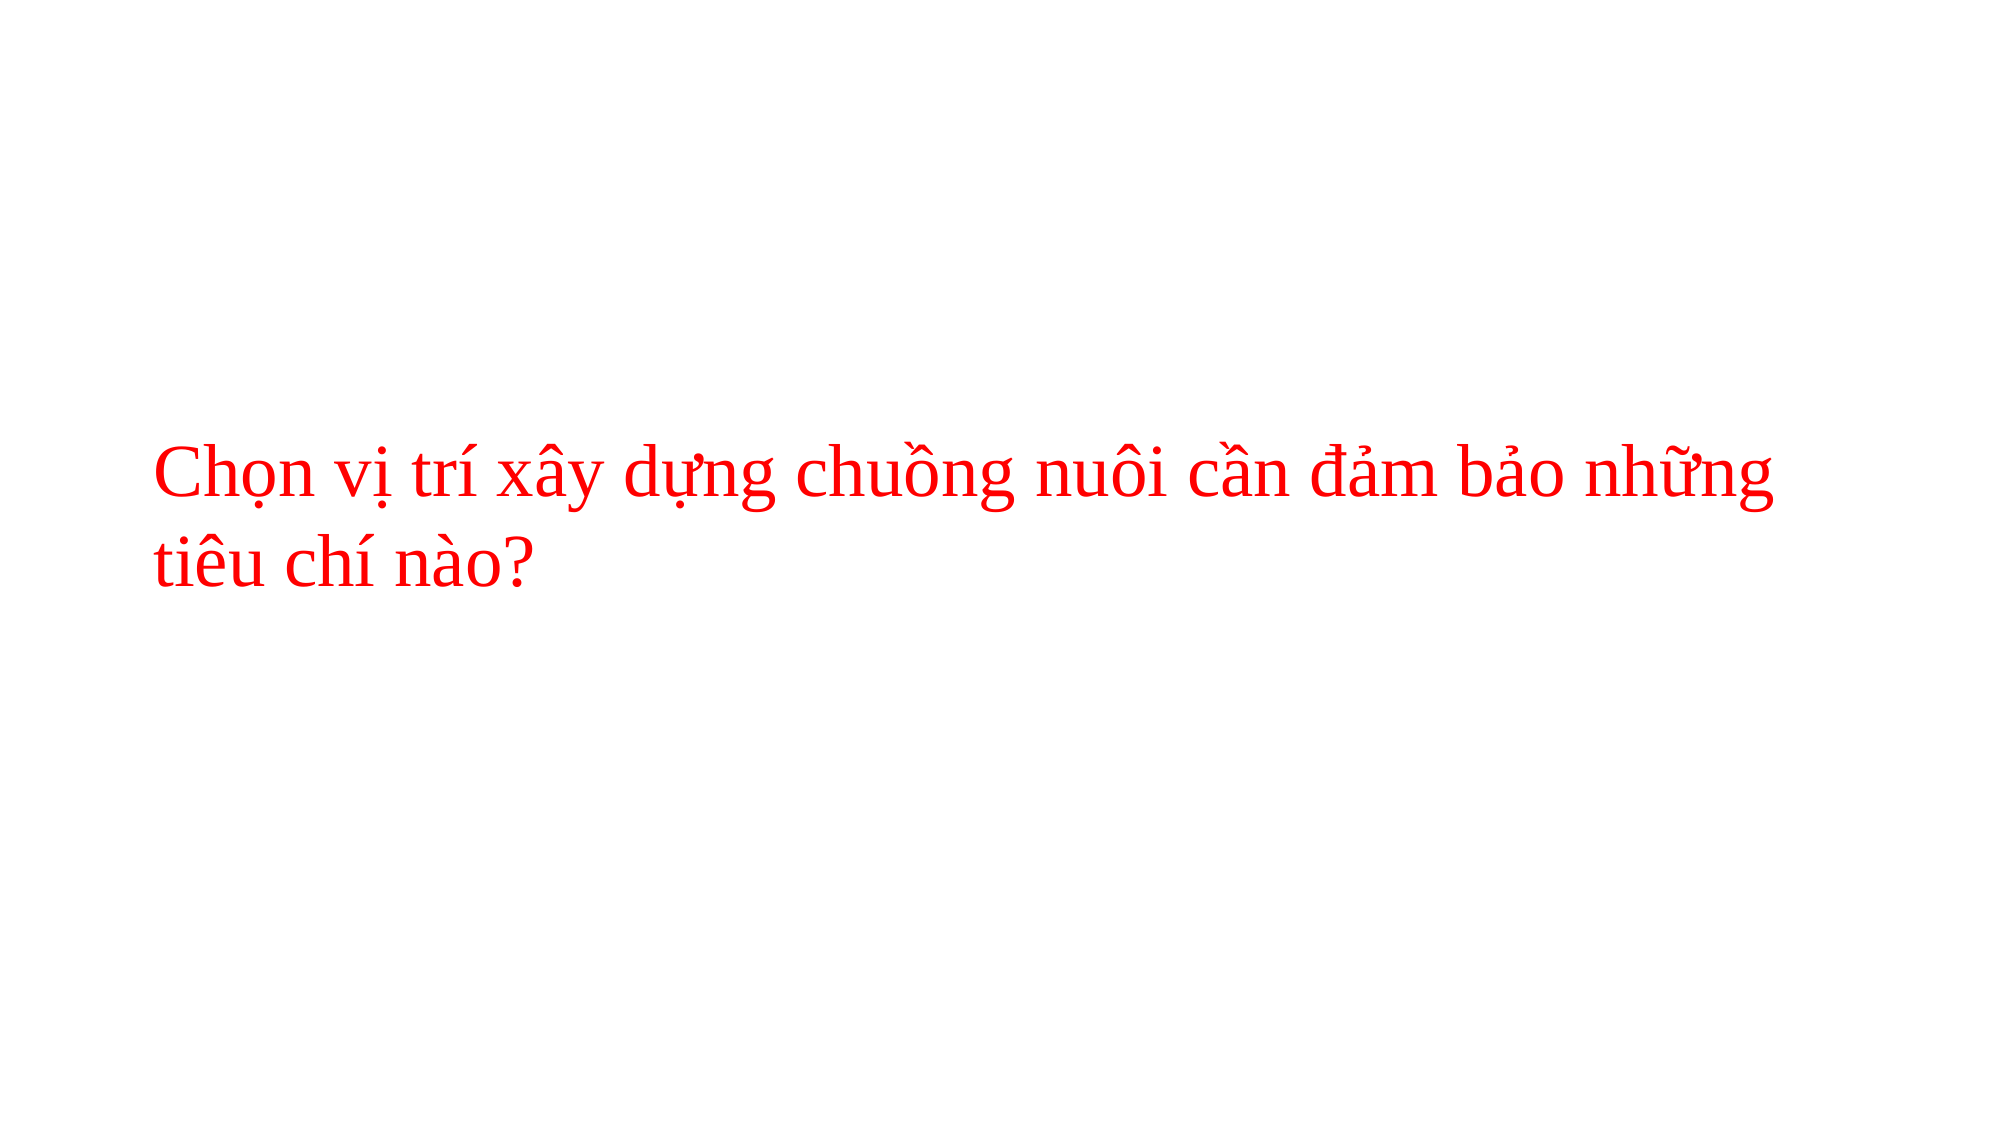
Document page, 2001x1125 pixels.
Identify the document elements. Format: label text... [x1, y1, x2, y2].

text_box Chọn vị trí xây dựng chuồng nuôi cần đảm bảo những tiêu chí nào? [138, 413, 1879, 609]
